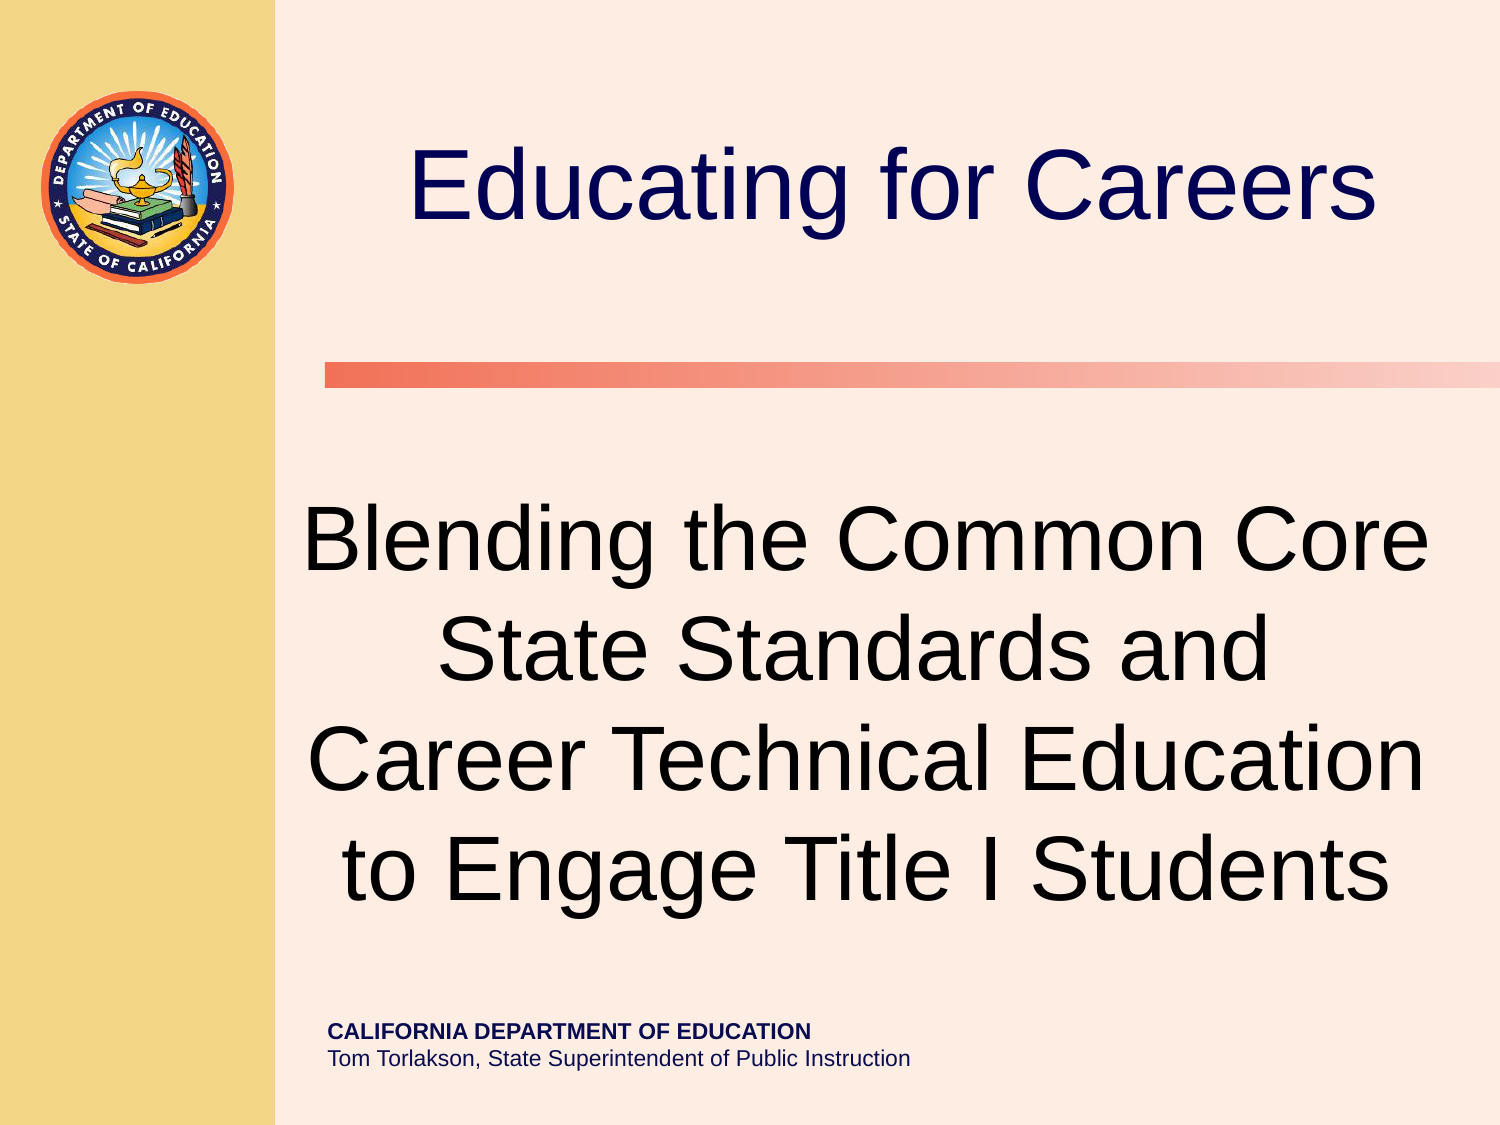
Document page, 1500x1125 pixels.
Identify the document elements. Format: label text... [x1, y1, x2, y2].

title Blending the Common Core State Standards and Career Technical Education to Engage Title I Students [279, 500, 1455, 898]
text_box Educating for Careers [337, 112, 1450, 248]
picture [24, 74, 250, 300]
